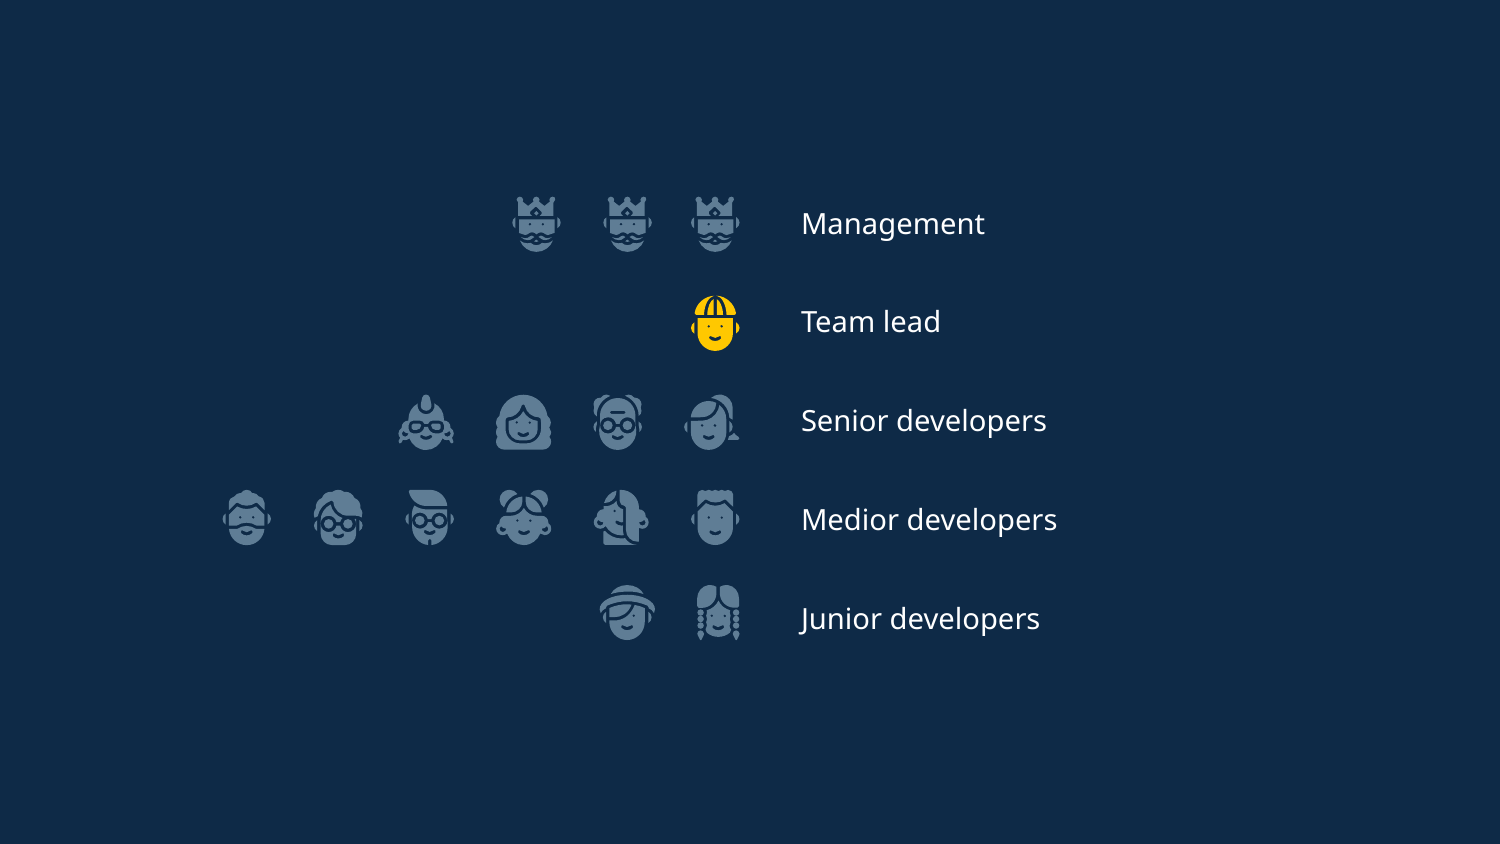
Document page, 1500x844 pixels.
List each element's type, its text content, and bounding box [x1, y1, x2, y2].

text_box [511, 196, 740, 253]
text_box Senior developers [786, 387, 1128, 457]
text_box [690, 295, 740, 351]
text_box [222, 489, 740, 546]
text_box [696, 584, 740, 641]
text_box Junior developers [786, 585, 1128, 654]
text_box Medior developers [786, 486, 1128, 556]
text_box Management [786, 189, 1128, 259]
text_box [398, 394, 740, 451]
text_box Team lead [786, 288, 1128, 358]
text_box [599, 584, 656, 641]
